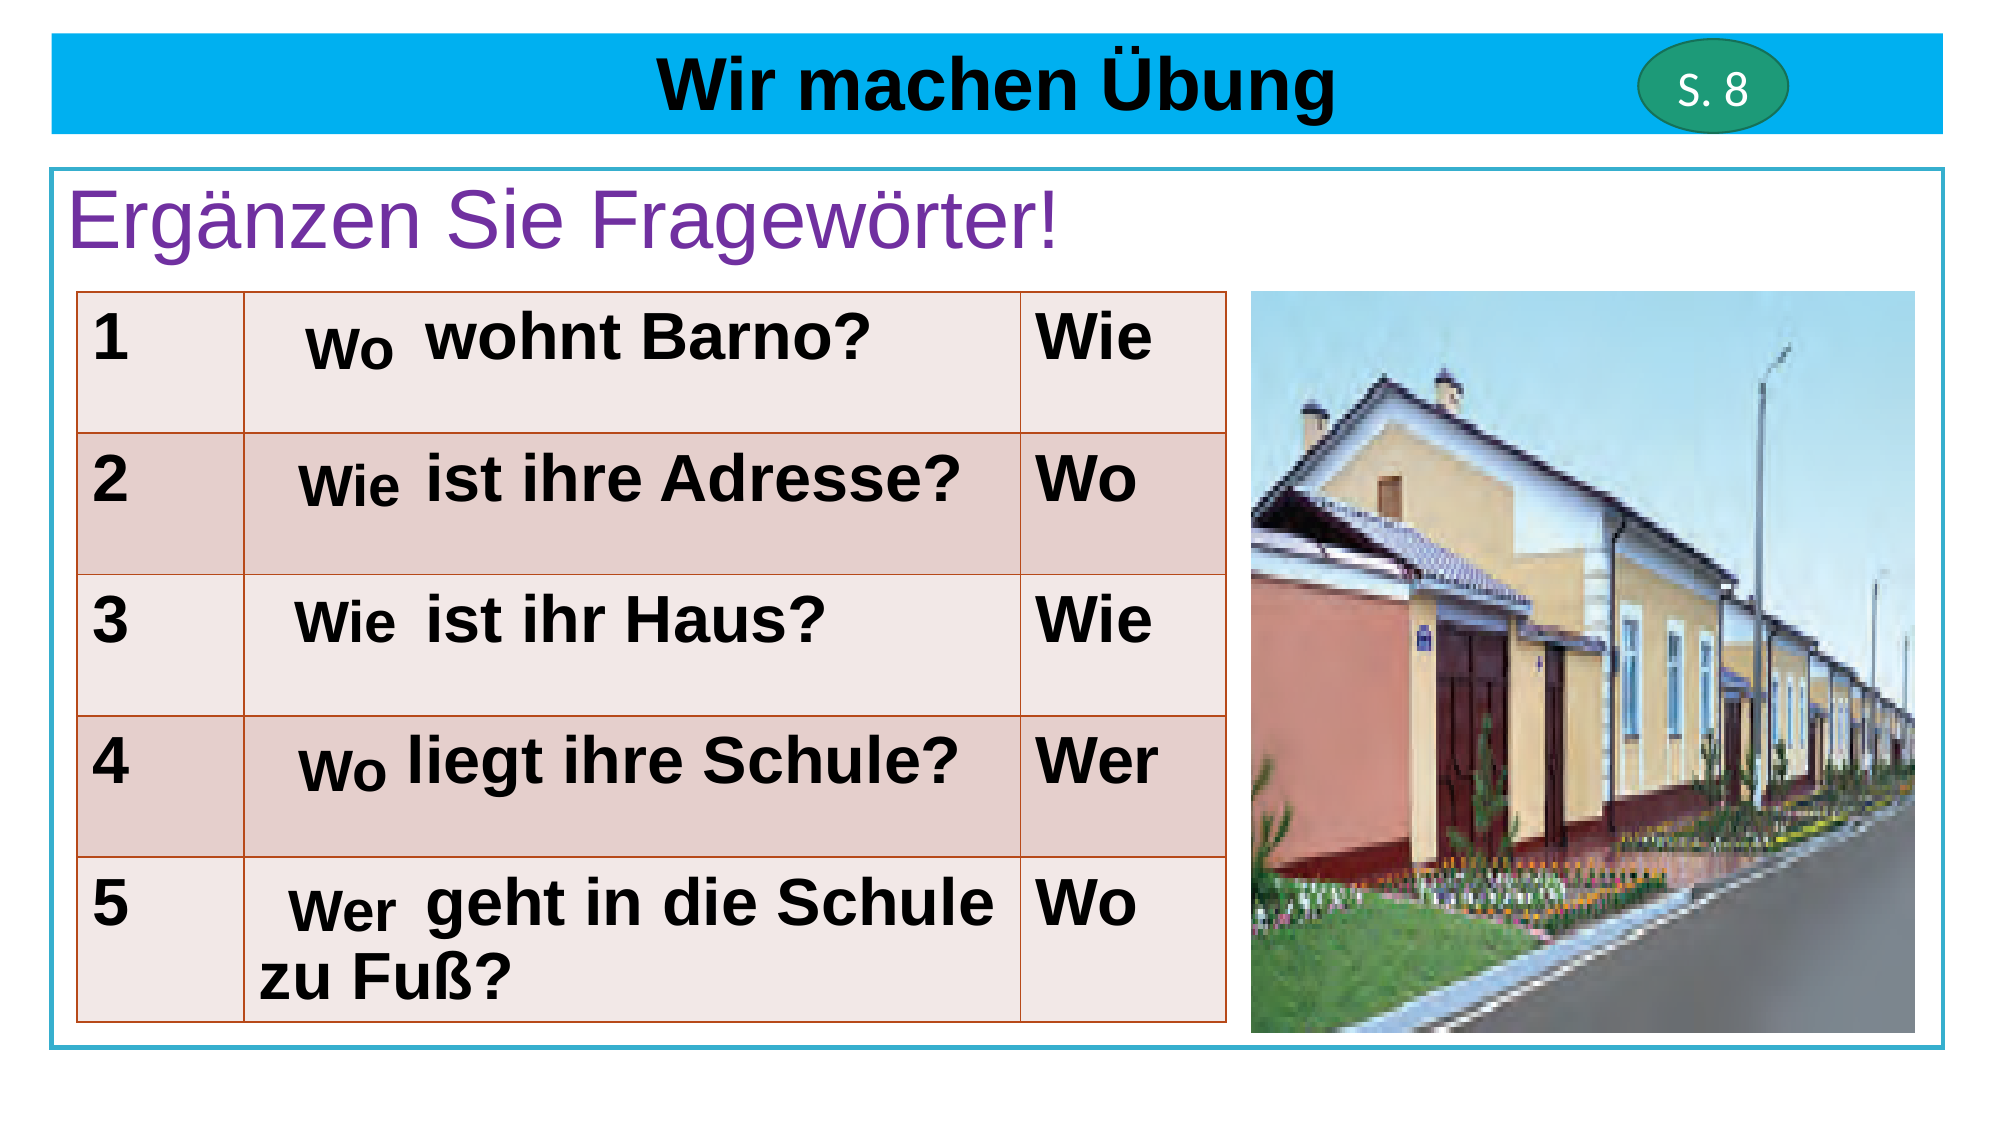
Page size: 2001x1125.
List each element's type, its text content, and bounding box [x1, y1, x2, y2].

text_box S. 8 [1637, 38, 1790, 134]
table_header 1 [78, 293, 243, 432]
table_cell Wie [1021, 575, 1225, 715]
table_cell ist ihr Haus? [245, 575, 1020, 715]
text_box Wie [283, 440, 417, 526]
text_box Wie [279, 576, 413, 662]
text_box Wer [273, 865, 413, 951]
table_cell 4 [78, 717, 243, 856]
table_cell Wo [1021, 434, 1225, 574]
table_cell 3 [78, 575, 243, 715]
text_box Wo [283, 725, 403, 811]
table_cell 2 [78, 434, 243, 574]
subtitle Ergänzen Sie Fragewörter! [51, 168, 1944, 1049]
table_cell ist ihre Adresse? [245, 434, 1020, 574]
table_cell 5 [78, 858, 243, 1021]
table_cell liegt ihre Schule? [245, 717, 1020, 856]
table_header Wie [1021, 293, 1225, 432]
table_header wohnt Barno? [245, 293, 1020, 432]
table_cell Wer [1021, 717, 1225, 856]
picture [1251, 291, 1915, 1033]
title Wir machen Übung [51, 33, 1943, 135]
table_cell geht in die Schule zu Fuß? [245, 858, 1020, 1021]
table_cell Wo [1021, 858, 1225, 1021]
text_box Wo [290, 304, 410, 389]
